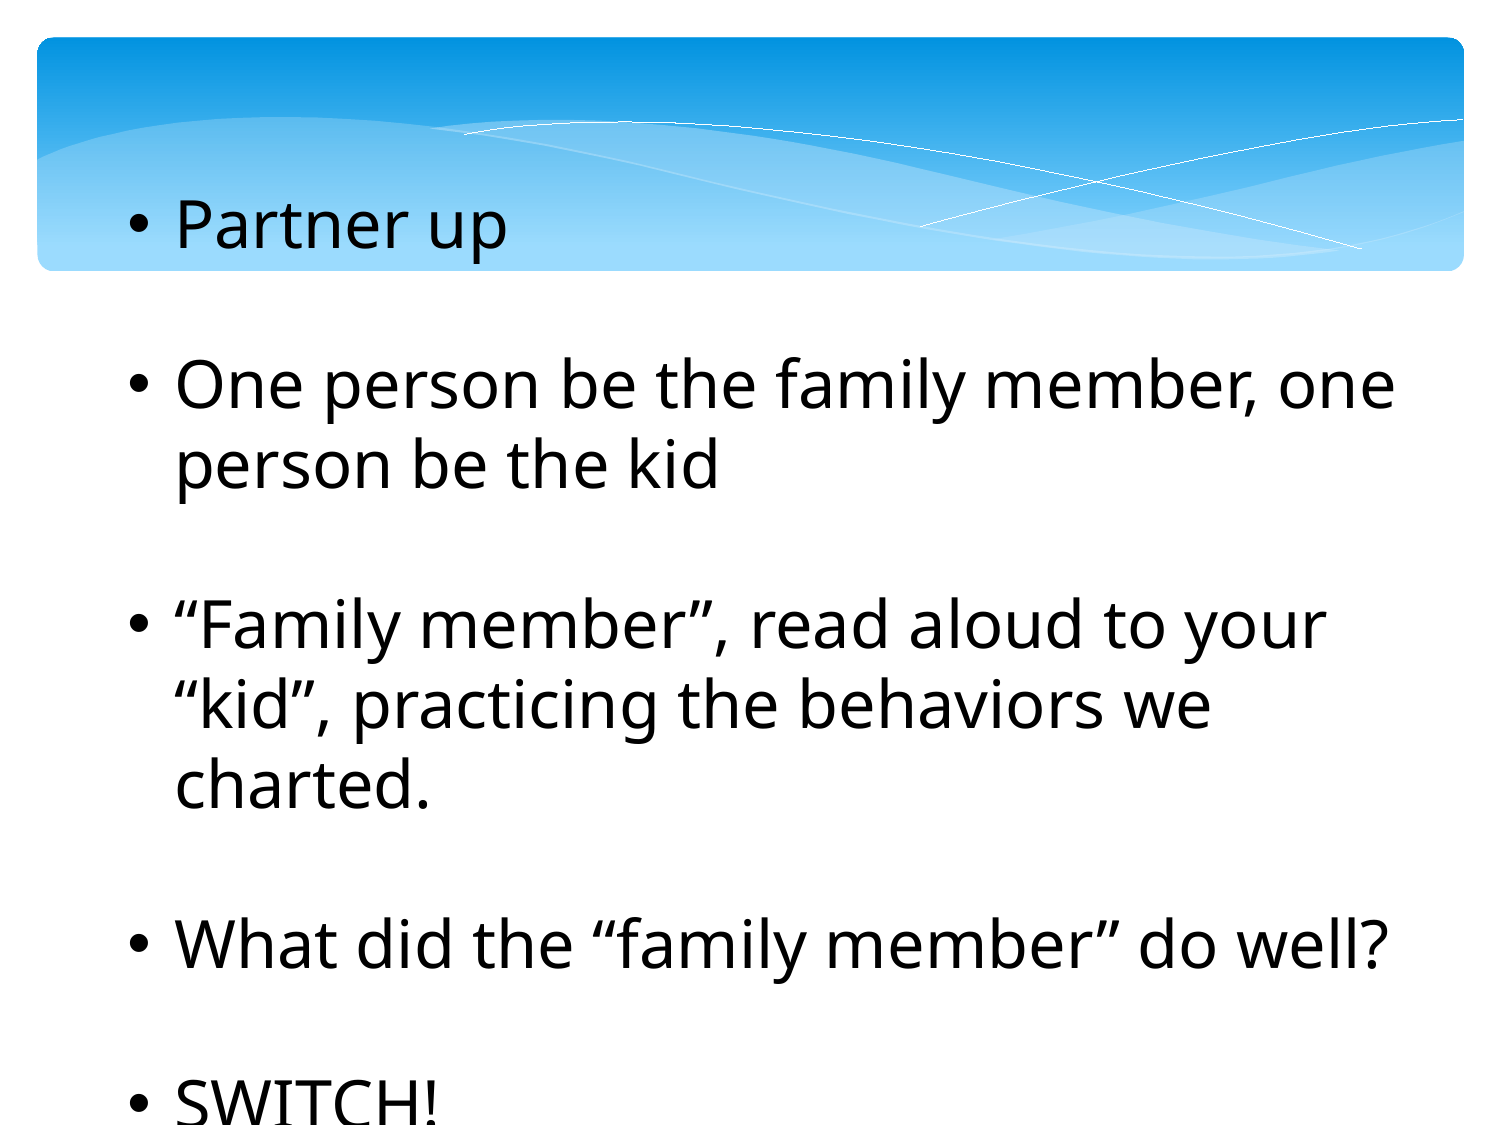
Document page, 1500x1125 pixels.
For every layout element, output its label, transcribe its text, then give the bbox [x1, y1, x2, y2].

text_box Partner up One person be the family member, one person be the kid “Family member”, read aloud to your “kid”, practicing the behaviors we charted. What did the “family member” do well? SWITCH! [112, 174, 1438, 1125]
